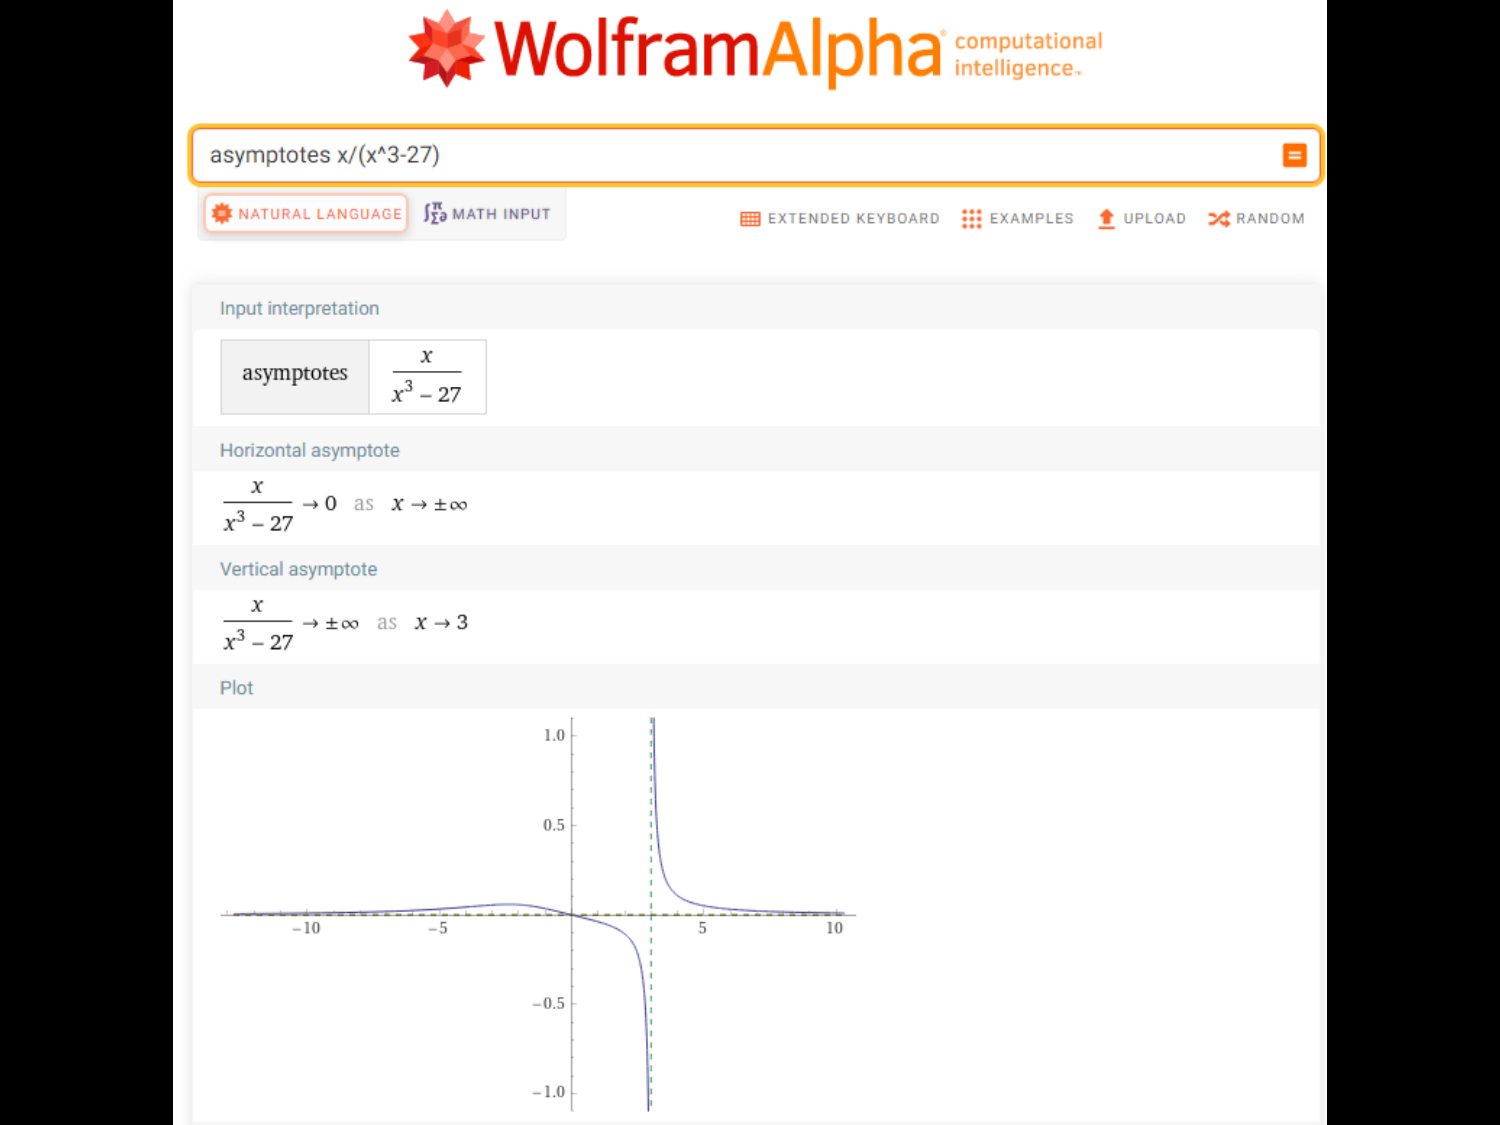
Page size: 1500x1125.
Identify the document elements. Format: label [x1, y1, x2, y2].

picture [172, 0, 1328, 1125]
